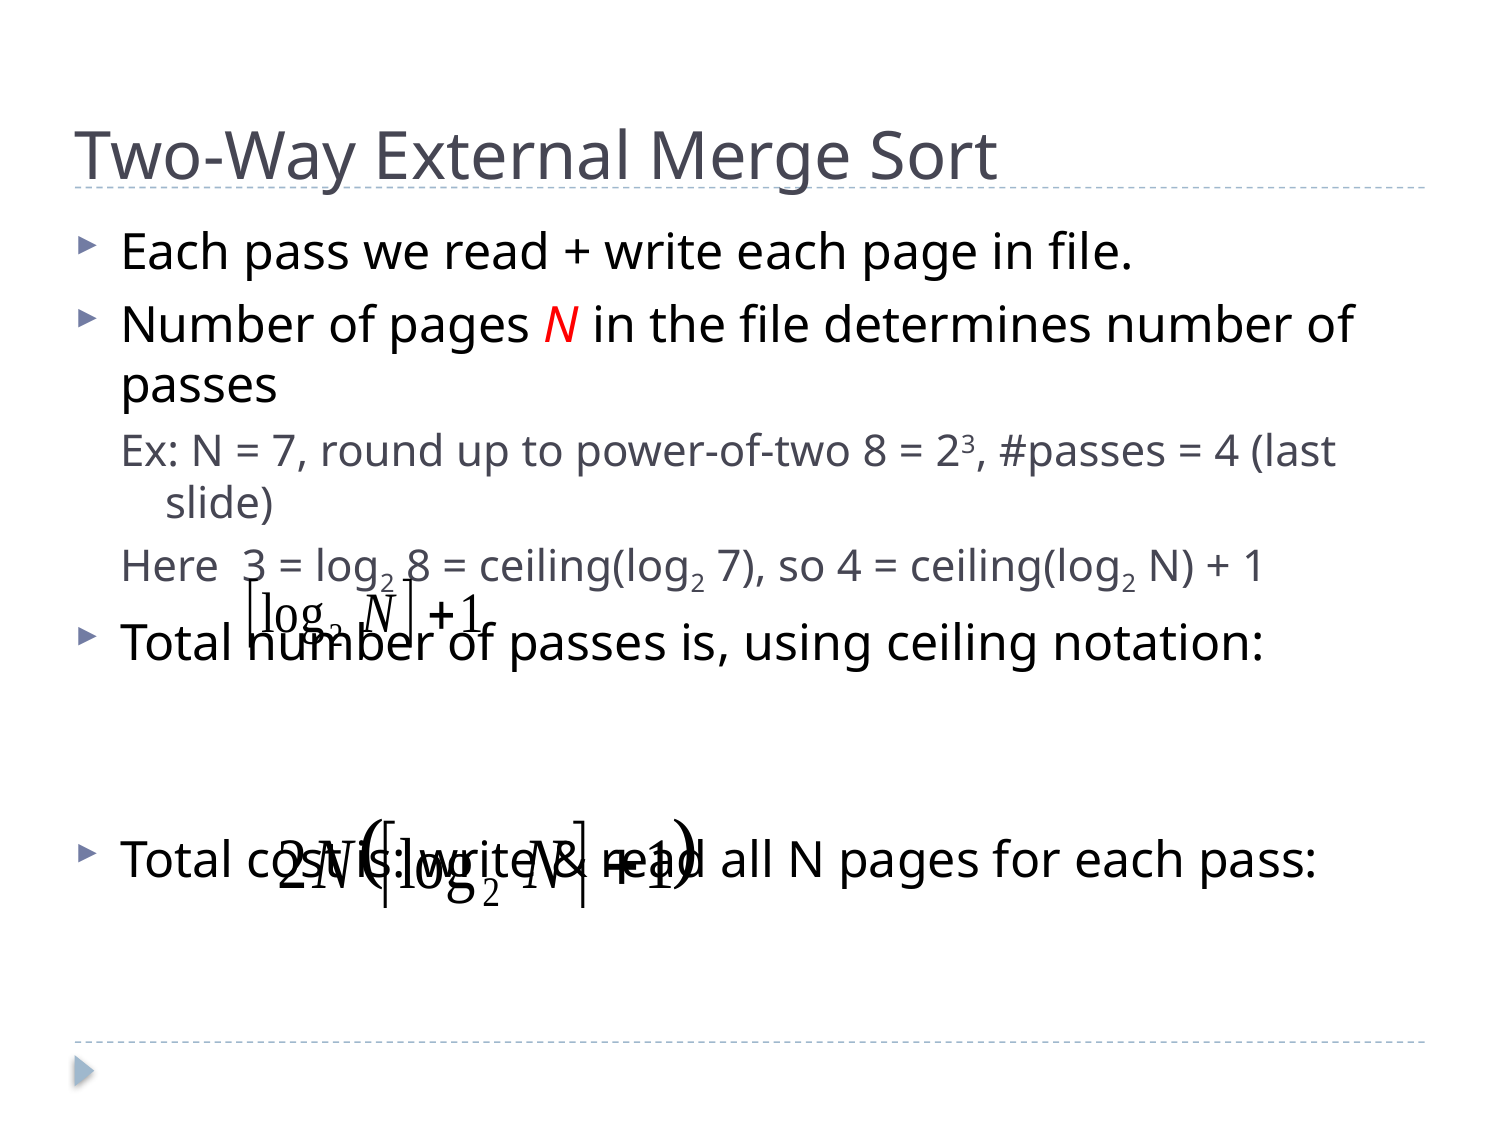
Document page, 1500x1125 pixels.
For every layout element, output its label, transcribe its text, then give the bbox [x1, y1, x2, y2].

text_box [510, 1025, 986, 1071]
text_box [237, 574, 488, 661]
text_box [112, 1025, 425, 1100]
title Two-Way External Merge Sort [59, 18, 1335, 200]
list Each pass we read + write each page in file. Number of pages N in the file determines number of passes Ex: N = 7, round up to power-of-two 8 = 23, #passes = 4 (last slide) Here 3 = log2 8 = ceiling(log2 7), so 4 = ceiling(log2 N) + 1 Total number of passes is, using ceiling notation: Total cost is: write & read all N pages for each pass: [60, 212, 1388, 1025]
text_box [268, 816, 701, 926]
